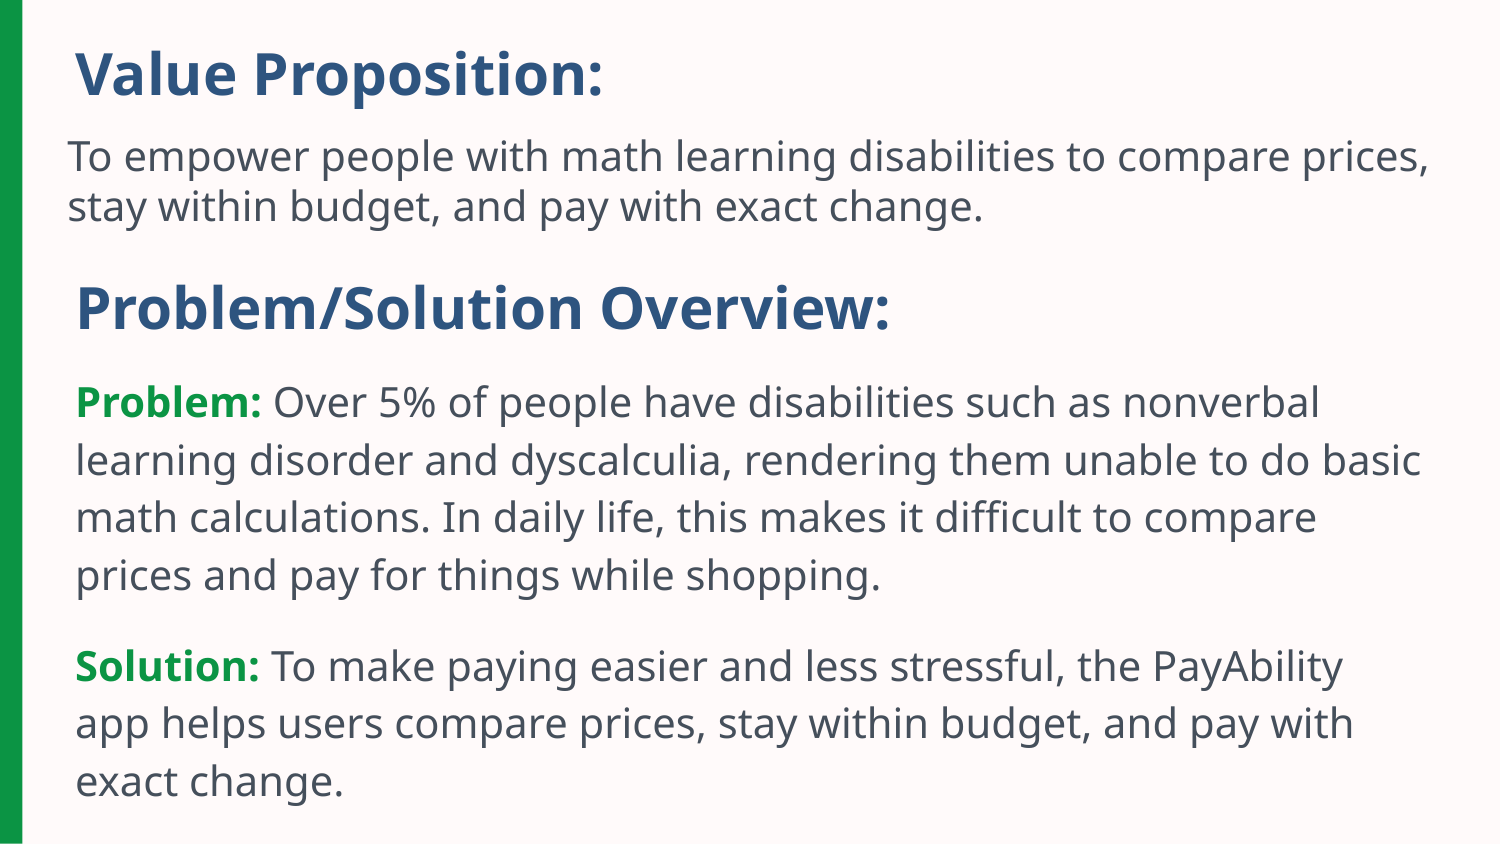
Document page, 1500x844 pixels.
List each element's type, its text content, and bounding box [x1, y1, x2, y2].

title Problem: Over 5% of people have disabilities such as nonverbal learning disorder and dyscalculia, rendering them unable to do basic math calculations. In daily life, this makes it difficult to compare prices and pay for things while shopping. Solution: To make paying easier and less stressful, the PayAbility app helps users compare prices, stay within budget, and pay with exact change. [60, 351, 1440, 844]
text_box To empower people with math learning disabilities to compare prices, stay within budget, and pay with exact change. [52, 88, 1448, 272]
text_box Problem/Solution Overview: [60, 260, 1092, 352]
text_box Value Proposition: [60, 0, 943, 88]
